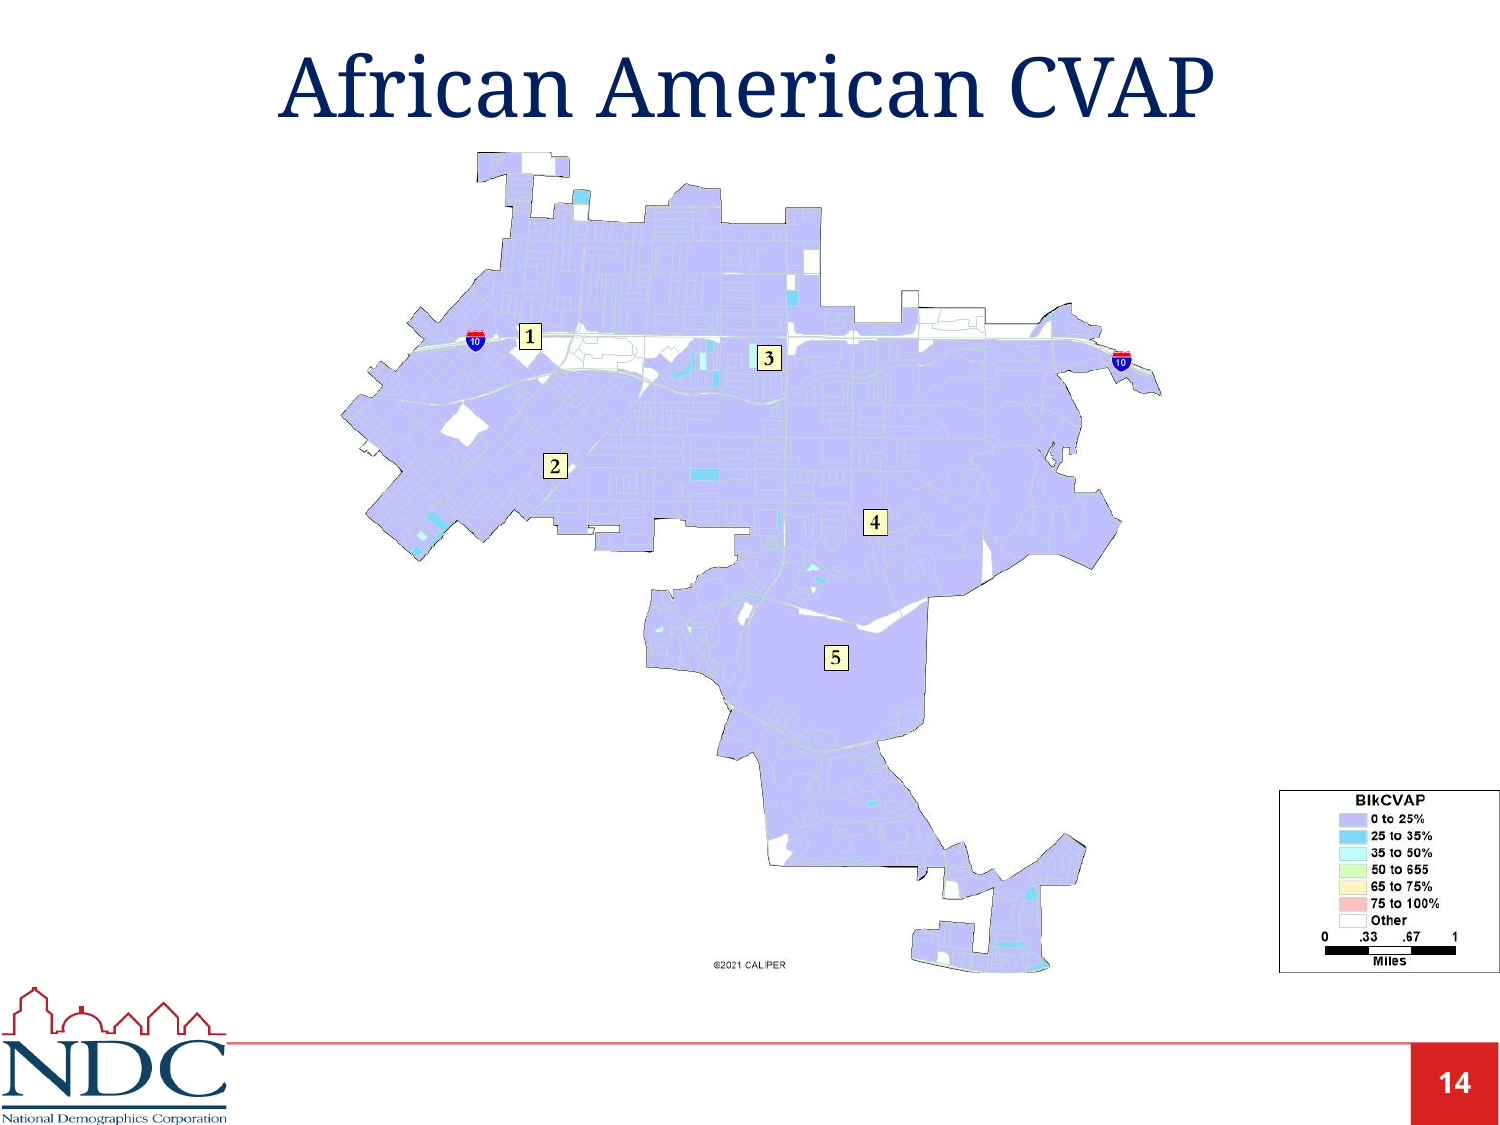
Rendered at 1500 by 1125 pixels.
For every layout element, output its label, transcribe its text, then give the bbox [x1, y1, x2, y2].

picture [0, 151, 1500, 973]
title African American CVAP [53, 2, 1442, 151]
slide_number 14 [1410, 1043, 1499, 1125]
